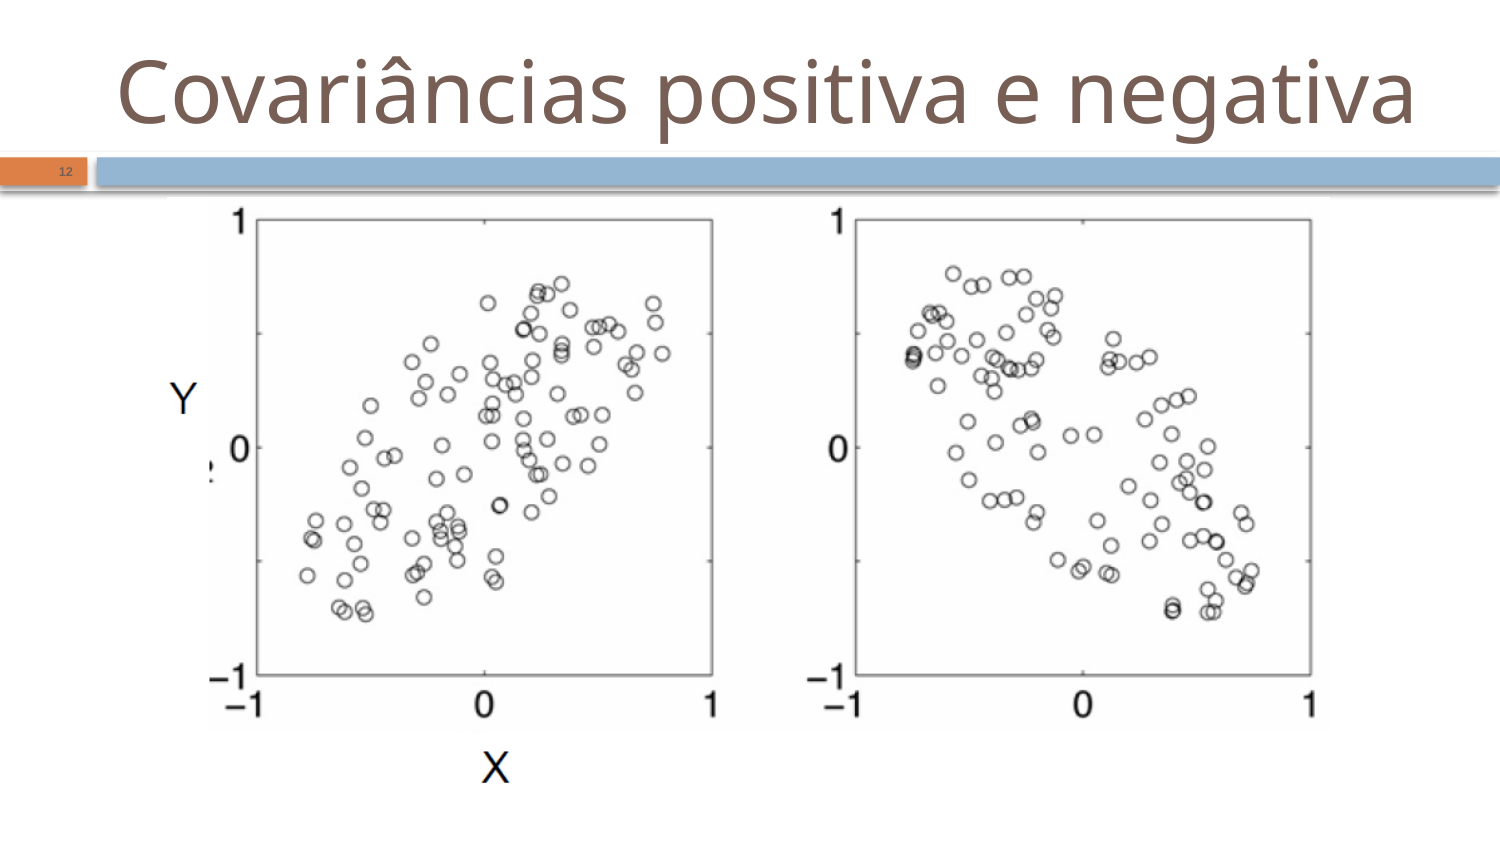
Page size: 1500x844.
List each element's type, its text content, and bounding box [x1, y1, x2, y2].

picture [166, 197, 1330, 798]
slide_number 12 [0, 156, 88, 187]
title Covariâncias positiva e negativa [100, 28, 1438, 150]
